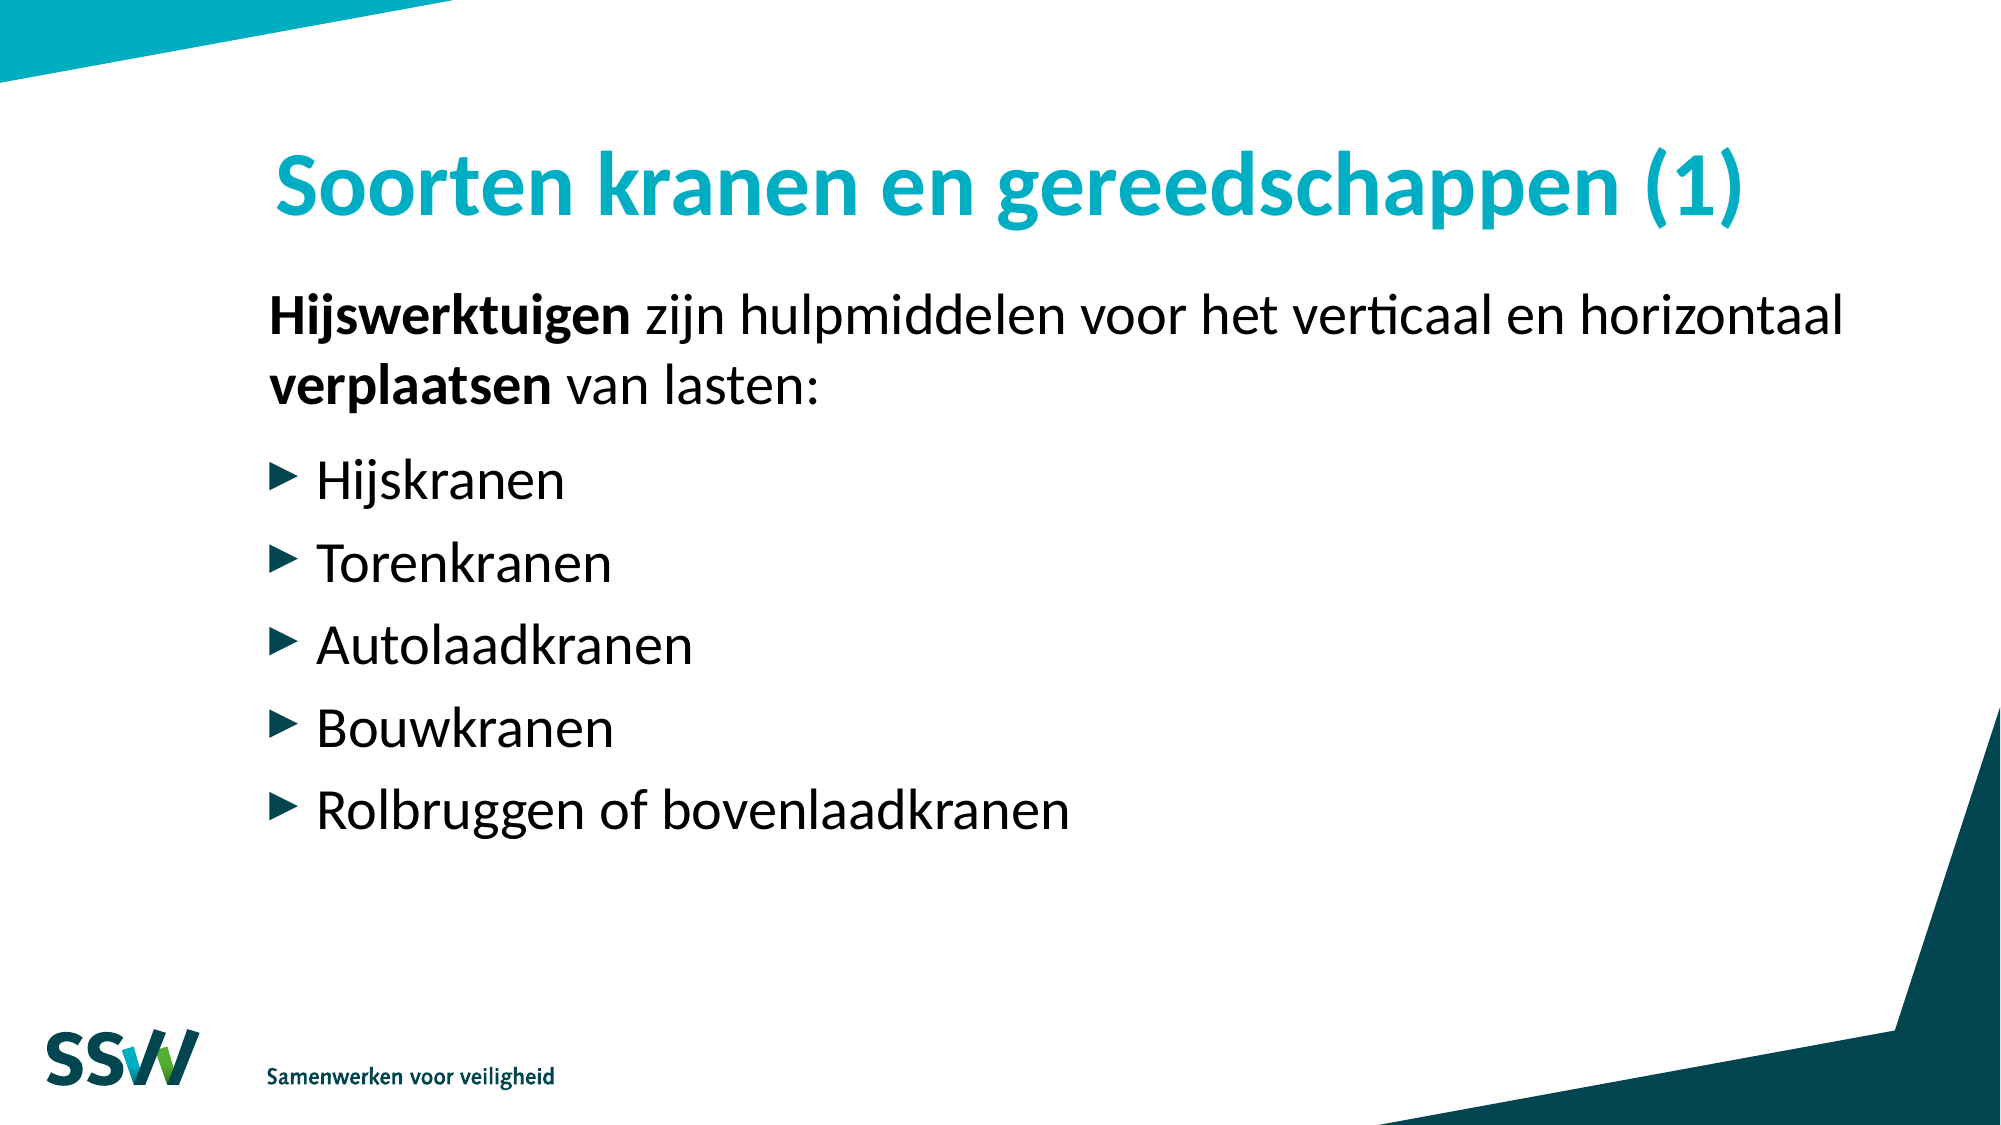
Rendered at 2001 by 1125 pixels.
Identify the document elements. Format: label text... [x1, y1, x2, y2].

list Hijswerktuigen zijn hulpmiddelen voor het verticaal en horizontaal verplaatsen van lasten: Hijskranen Torenkranen Autolaadkranen Bouwkranen Rolbruggen of bovenlaadkranen [269, 276, 1865, 847]
slide_number 4 [1529, 1042, 1980, 1103]
title Soorten kranen en gereedschappen (1) [269, 135, 1865, 236]
